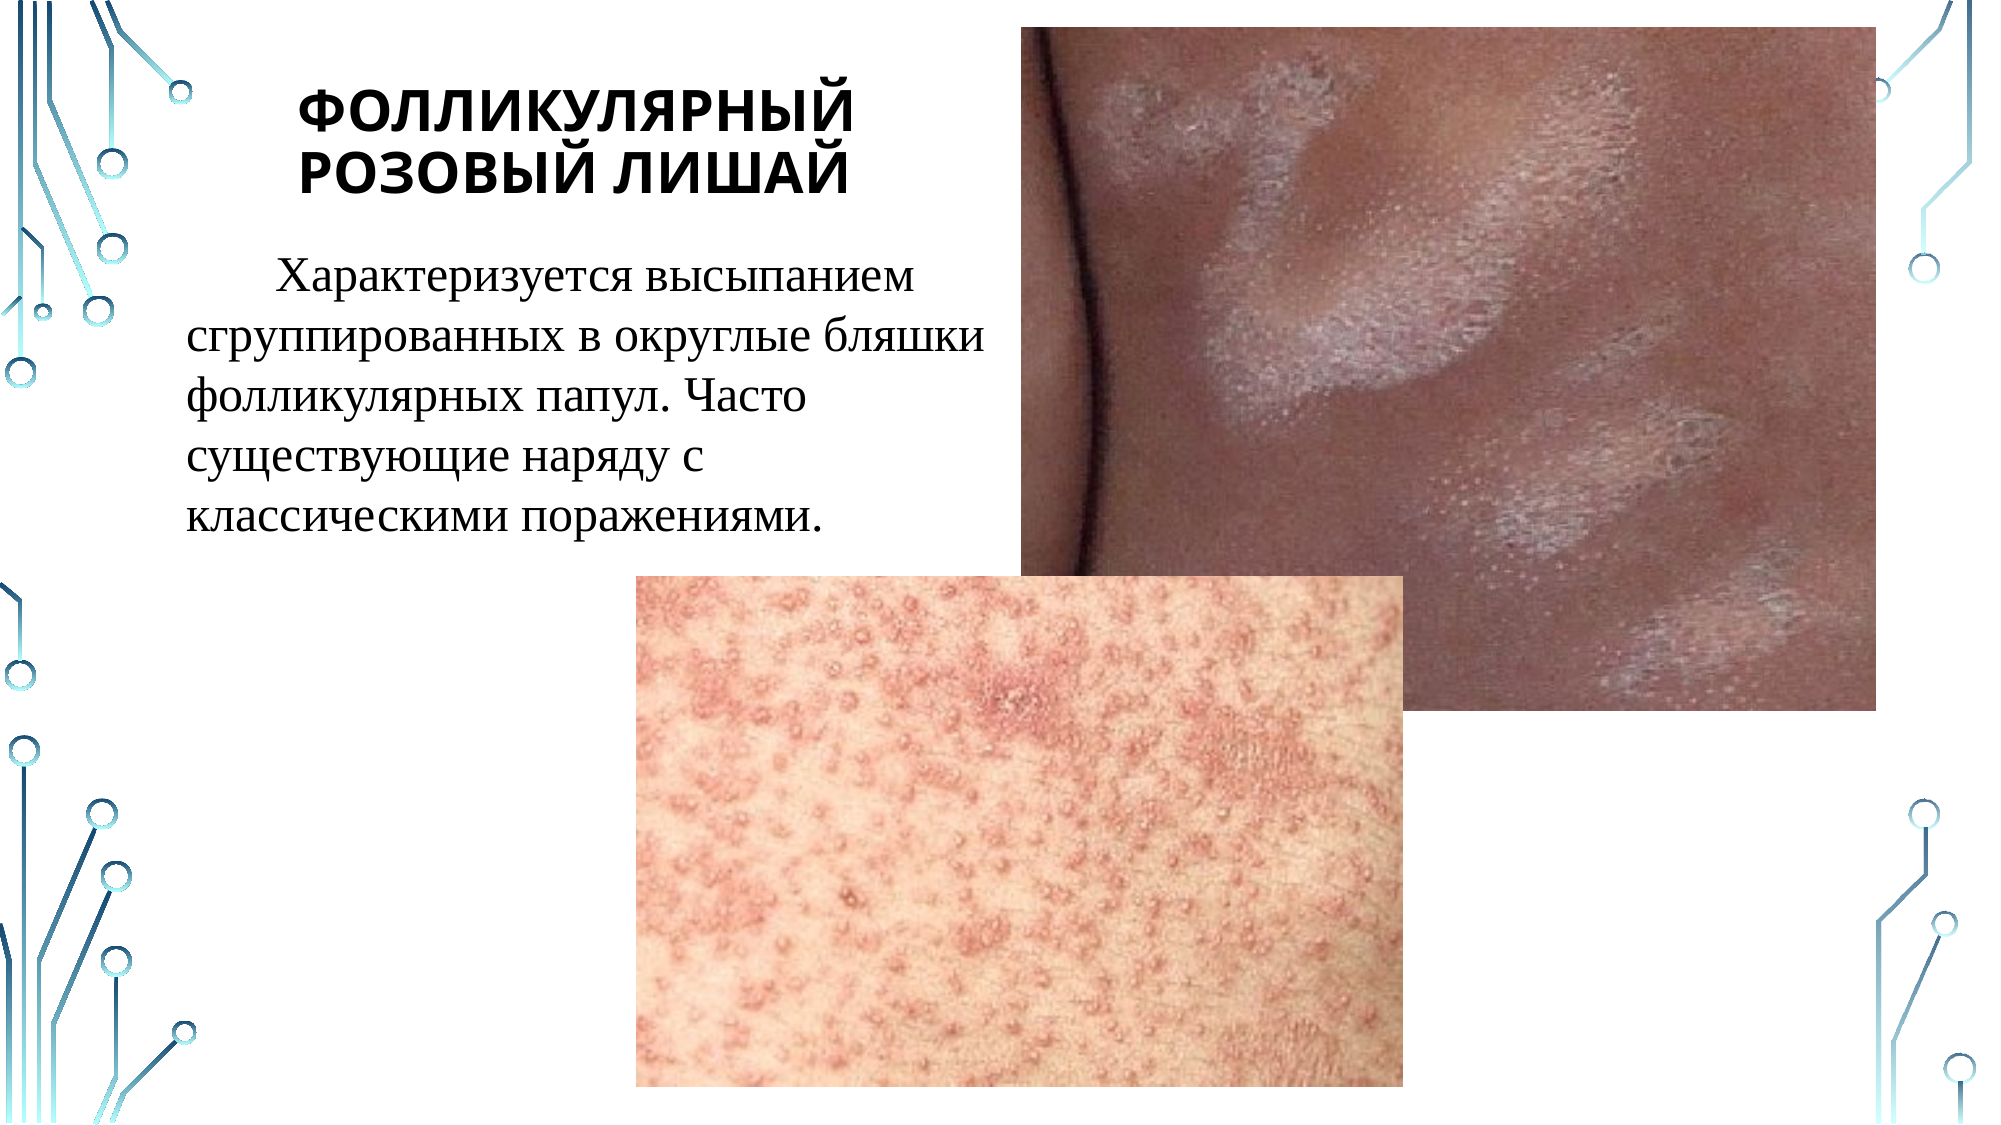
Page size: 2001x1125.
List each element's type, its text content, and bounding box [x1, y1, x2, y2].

list Характеризуется высыпанием сгруппированных в округлые бляшки фолликулярных папул. Часто существующие наряду с классическими поражениями. [171, 233, 1012, 815]
title Фолликулярный розовый лишай [282, 36, 916, 213]
picture [636, 576, 1403, 1088]
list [1021, 27, 1876, 711]
